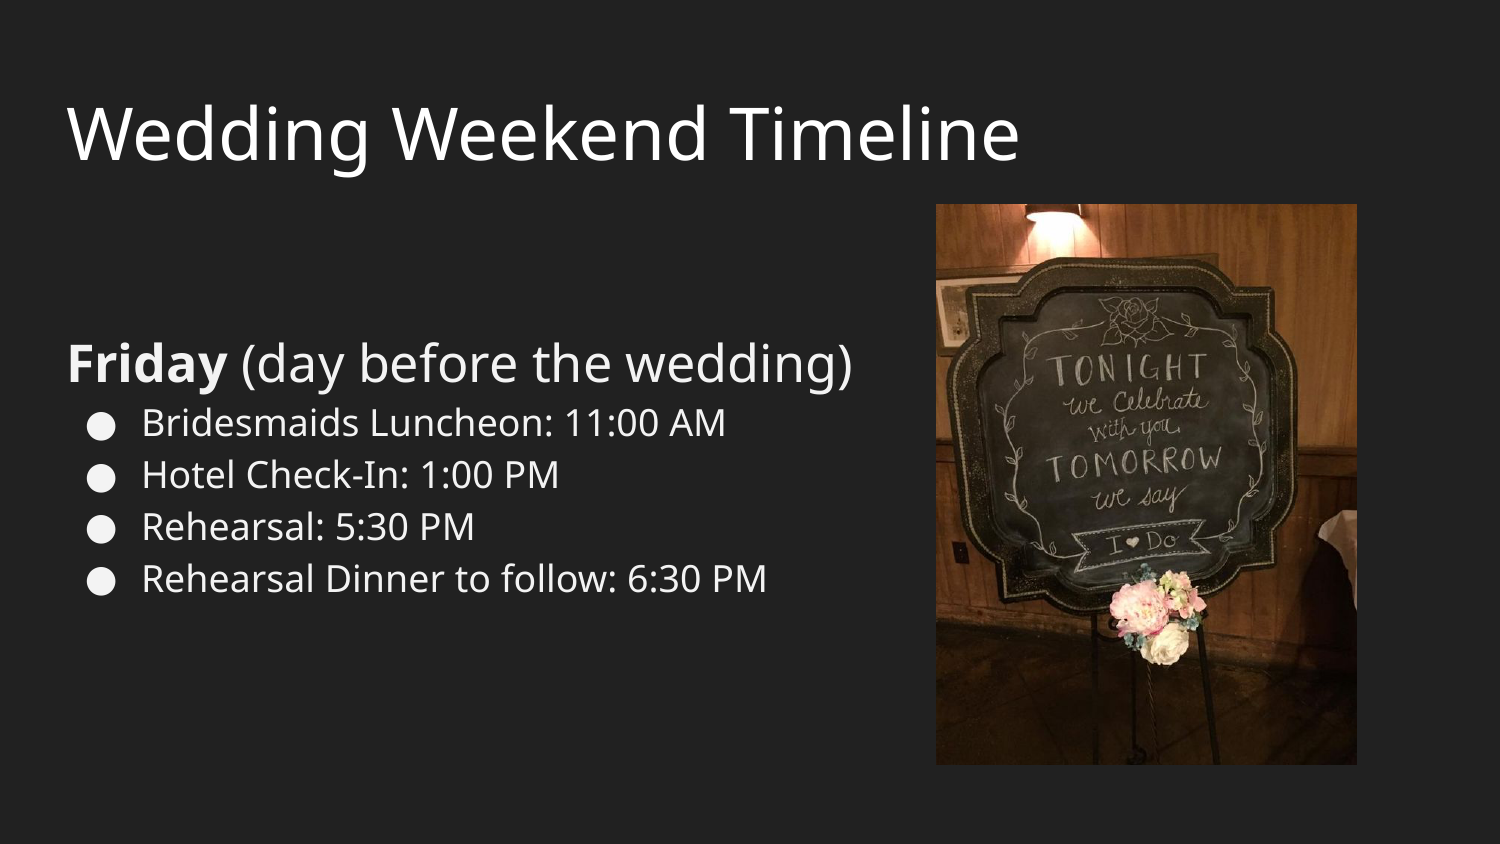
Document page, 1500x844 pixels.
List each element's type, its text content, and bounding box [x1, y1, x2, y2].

list Friday (day before the wedding) Bridesmaids Luncheon: 11:00 AM Hotel Check-In: 1:00 PM Rehearsal: 5:30 PM Rehearsal Dinner to follow: 6:30 PM [51, 189, 1449, 750]
picture [936, 204, 1357, 766]
title Wedding Weekend Timeline [51, 72, 1449, 167]
